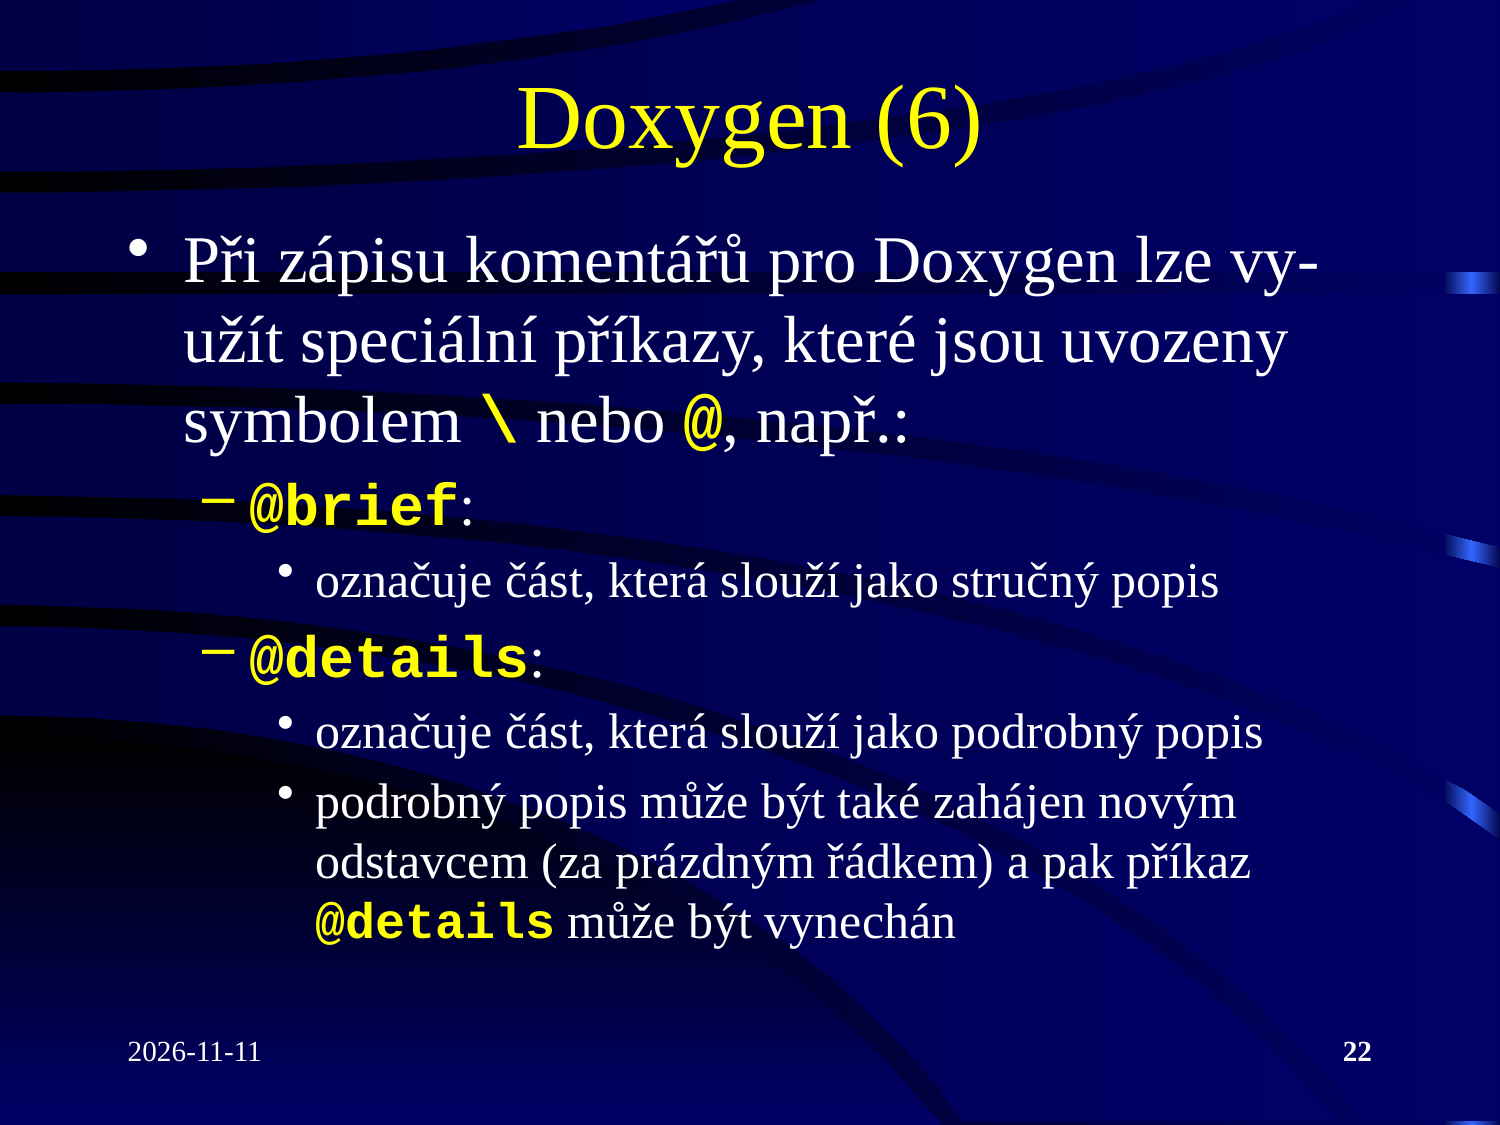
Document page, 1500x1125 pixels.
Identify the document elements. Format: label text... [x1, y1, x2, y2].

title Doxygen (6) [112, 50, 1388, 173]
slide_number 22 [1074, 1025, 1388, 1100]
list Při zápisu komentářů pro Doxygen lze vy-užít speciální příkazy, které jsou uvozeny symbolem \ nebo @, např.: @brief: označuje část, která slouží jako stručný popis @details: označuje část, která slouží jako podrobný popis podrobný popis může být také zahájen novým odstavcem (za prázdným řádkem) a pak příkaz @details může být vynechán [112, 208, 1388, 988]
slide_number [112, 1025, 425, 1100]
